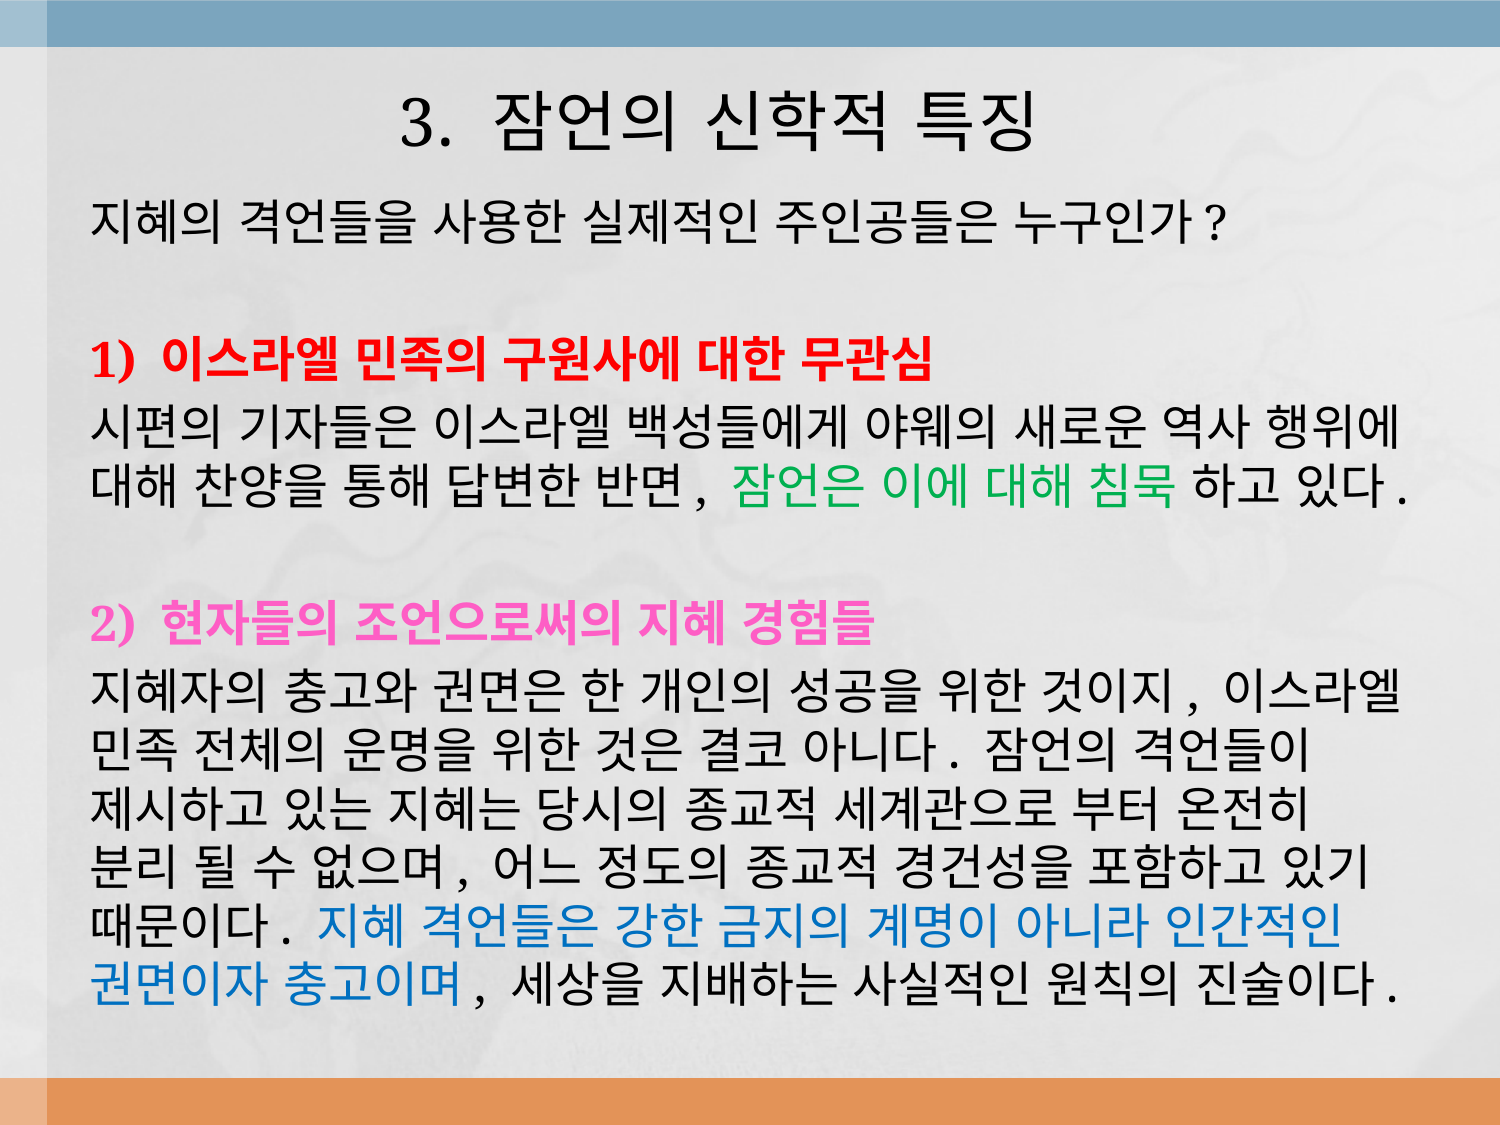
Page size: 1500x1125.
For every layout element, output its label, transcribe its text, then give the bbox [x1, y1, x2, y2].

title 3. 잠언의 신학적 특징 [17, 42, 1421, 197]
list 지혜의 격언들을 사용한 실제적인 주인공들은 누구인가? 1) 이스라엘 민족의 구원사에 대한 무관심 시편의 기자들은 이스라엘 백성들에게 야웨의 새로운 역사 행위에 대해 찬양을 통해 답변한 반면, 잠언은 이에 대해 침묵 하고 있다. 2) 현자들의 조언으로써의 지혜 경험들 지혜자의 충고와 권면은 한 개인의 성공을 위한 것이지, 이스라엘 민족 전체의 운명을 위한 것은 결코 아니다. 잠언의 격언들이 제시하고 있는 지혜는 당시의 종교적 세계관으로 부터 온전히 분리 될 수 없으며, 어느 정도의 종교적 경건성을 포함하고 있기 때문이다. 지혜 격언들은 강한 금지의 계명이 아니라 인간적인 권면이자 충고이며, 세상을 지배하는 사실적인 원칙의 진술이다. [75, 184, 1425, 1083]
